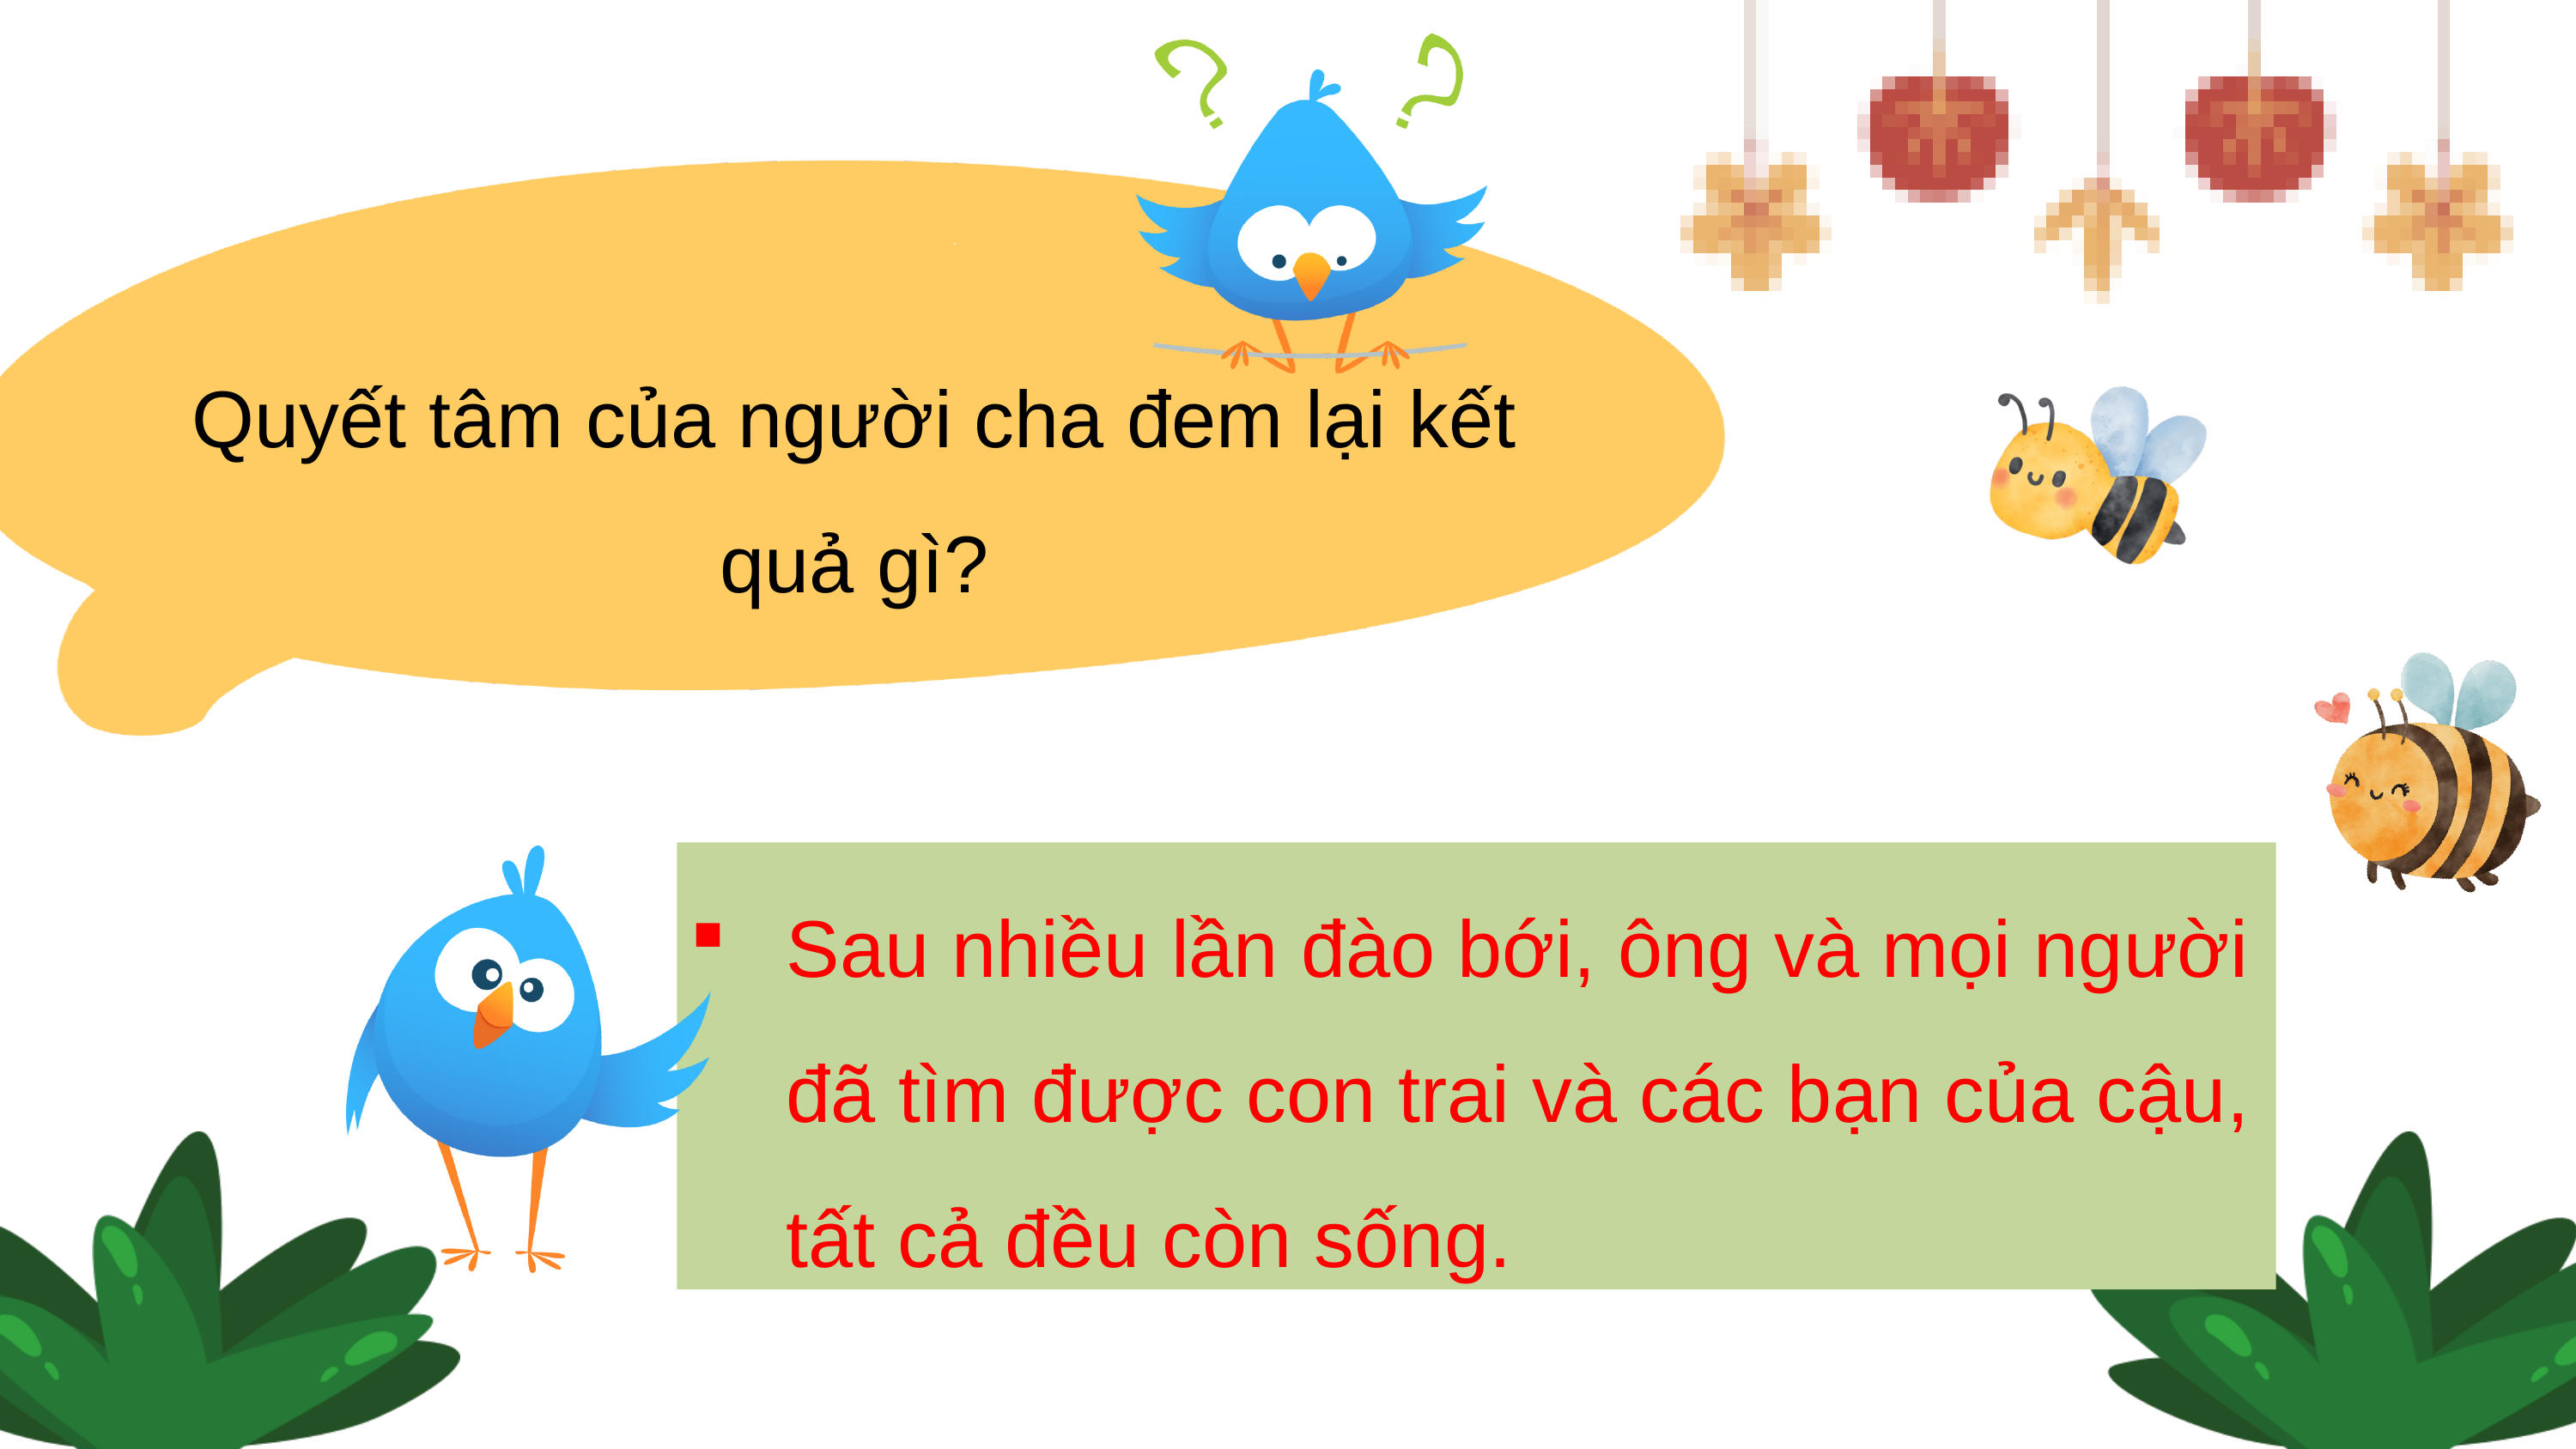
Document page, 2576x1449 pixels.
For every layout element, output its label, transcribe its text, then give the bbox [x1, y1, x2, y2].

picture [2282, 627, 2567, 913]
picture [1963, 352, 2223, 579]
picture [0, 845, 712, 1449]
text_box Sau nhiều lần đào bới, ông và mọi người đã tìm được con trai và các bạn của cậu, tất cả đều còn sống. [677, 842, 2276, 1290]
picture [2089, 1131, 2576, 1449]
picture [0, 0, 2527, 736]
